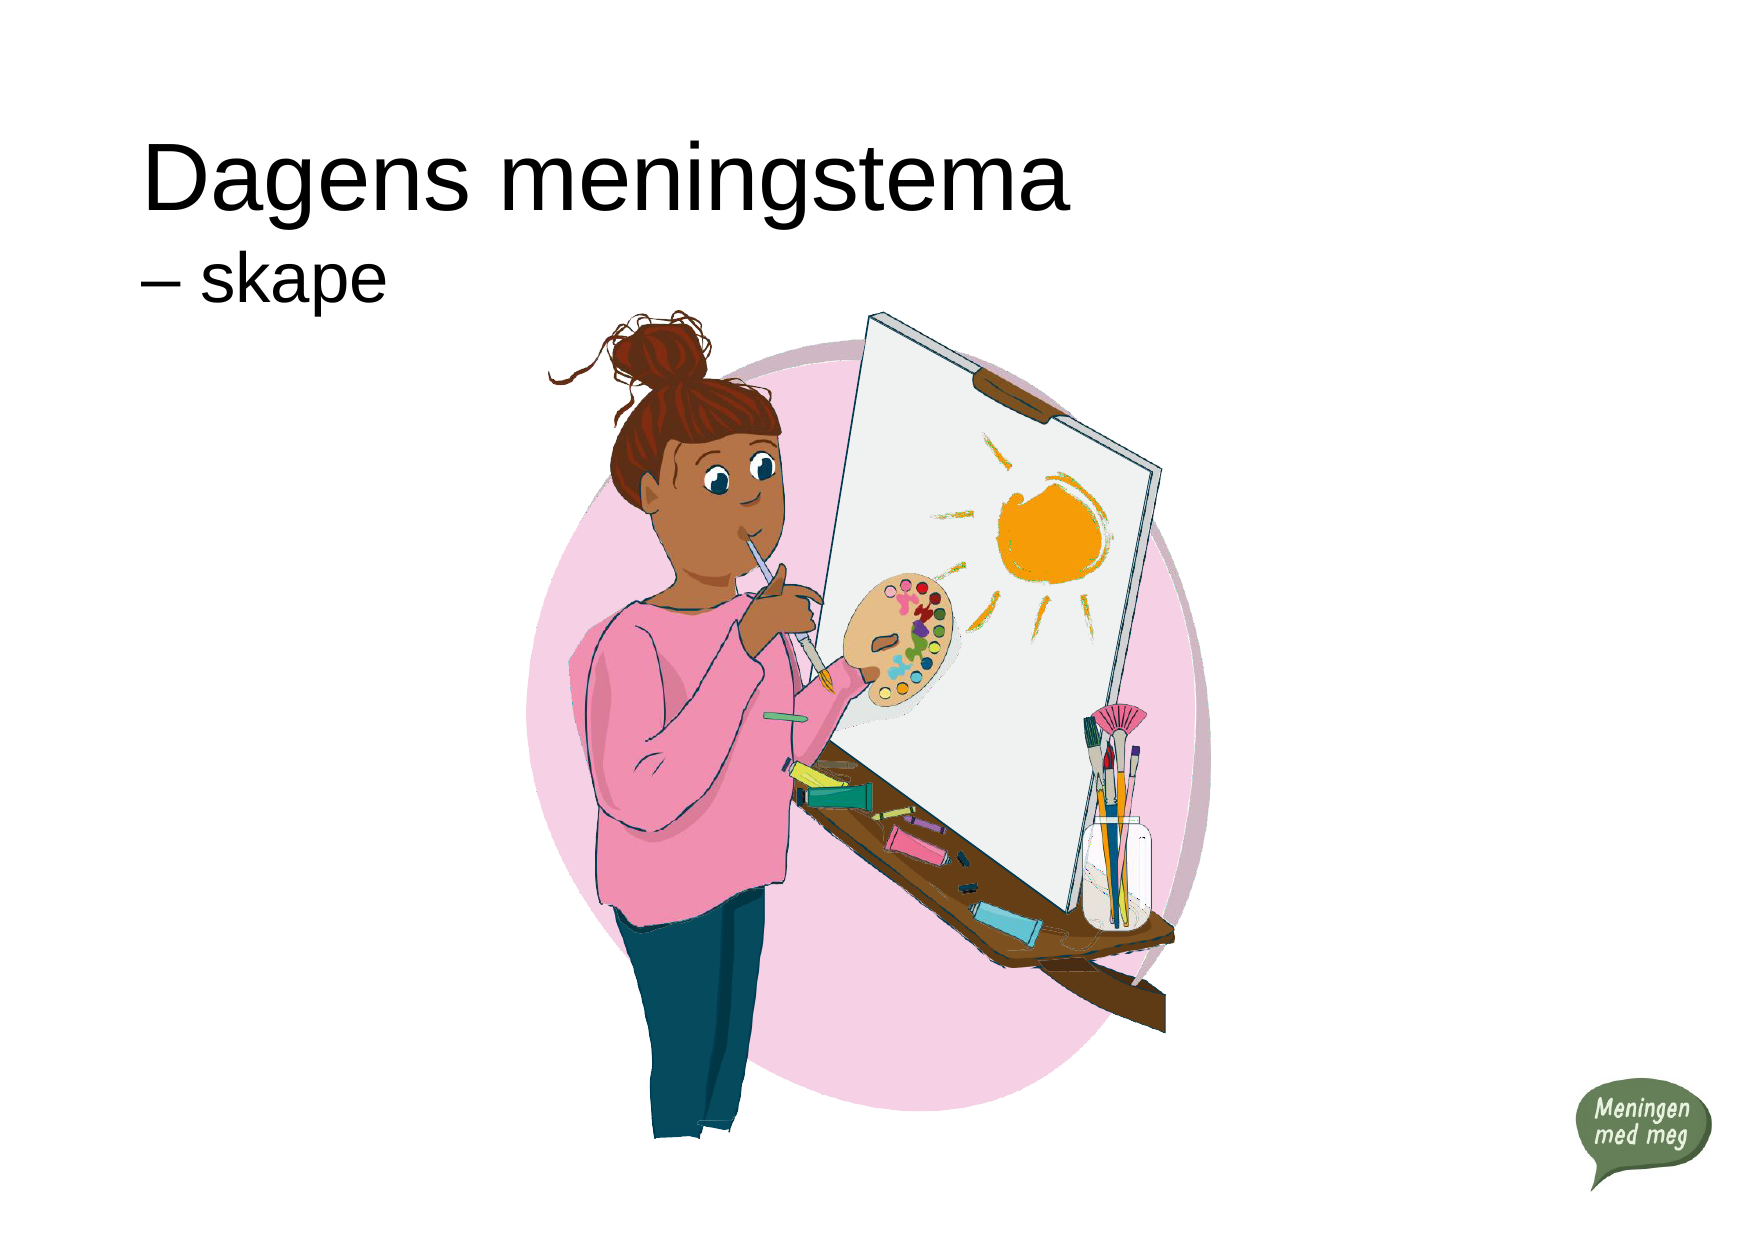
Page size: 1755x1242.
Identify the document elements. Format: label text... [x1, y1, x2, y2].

picture [1575, 1077, 1712, 1192]
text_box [526, 310, 1211, 1141]
title Dagens meningstema – skape [139, 112, 1076, 322]
